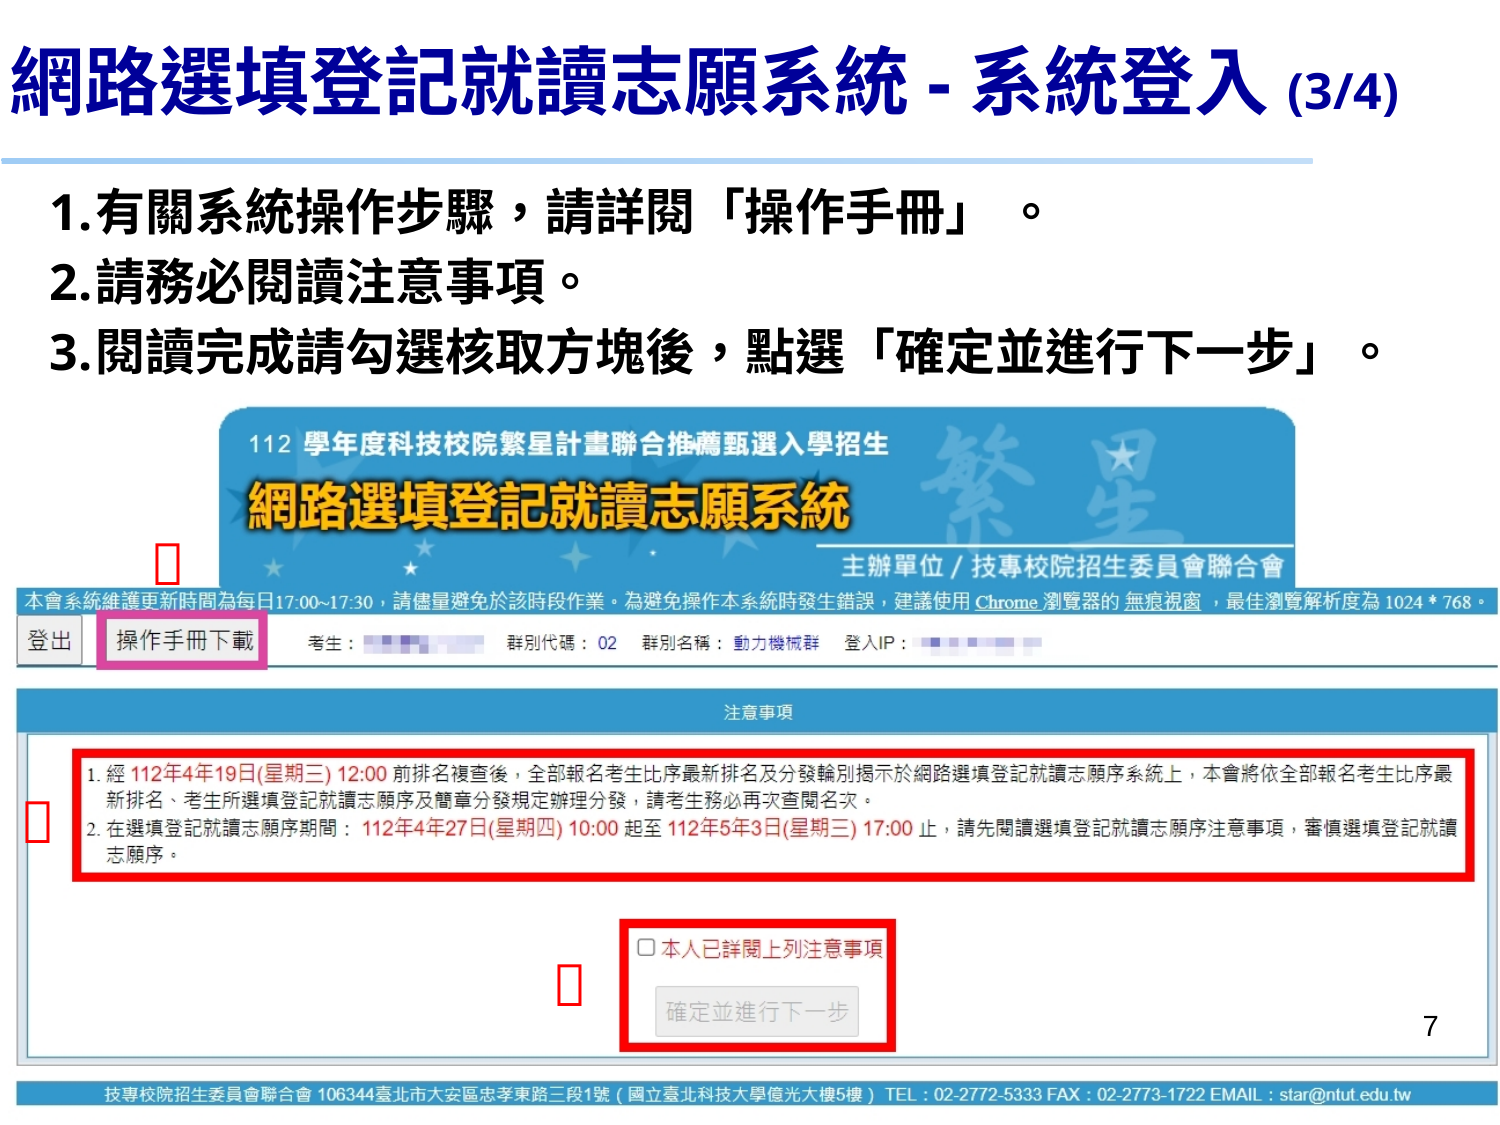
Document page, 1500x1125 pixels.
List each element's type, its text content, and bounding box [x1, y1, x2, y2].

title 網路選填登記就讀志願系統-系統登入(3/4) [0, 14, 1477, 145]
picture [0, 398, 1500, 1125]
list 有關系統操作步驟，請詳閱「操作手冊」 。 請務必閱讀注意事項。 閱讀完成請勾選核取方塊後，點選「確定並進行下一步」。 [20, 172, 1462, 397]
